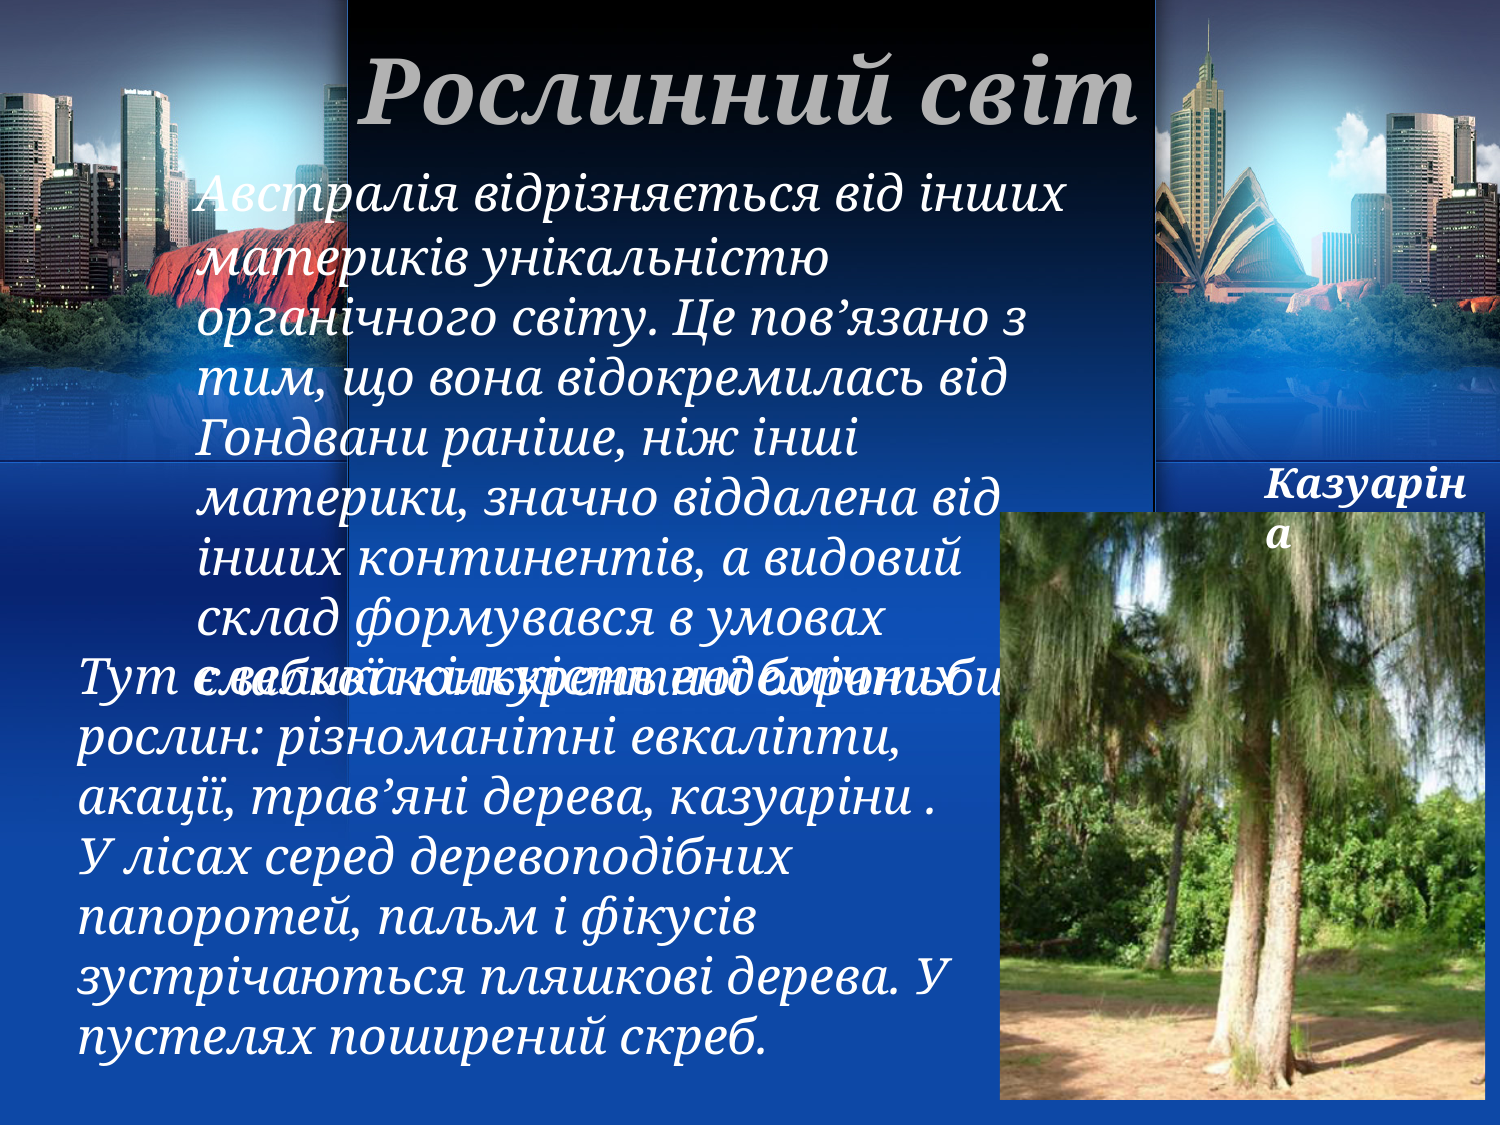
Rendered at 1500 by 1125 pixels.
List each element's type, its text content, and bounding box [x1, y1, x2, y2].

picture [0, 0, 1500, 1125]
list Австралія відрізняється від інших материків унікальністю органічного світу. Це пов’язано з тим, що вона відокремилась від Гондвани раніше, ніж інші материки, значно віддалена від інших континентів, а видовий склад формувався в умовах слабкої конкурентної боротьби. [124, 137, 1088, 1063]
title Рослинний світ [74, 0, 1426, 176]
text_box Казуаріна [1249, 449, 1488, 513]
text_box Тут є велика кількість ендемічних рослин: різноманітні евкаліпти, акації, трав’яні дерева, казуаріни . У лісах серед деревоподібних папоротей, пальм і фікусів зустрічаються пляшкові дерева. У пустелях поширений скреб. [62, 637, 988, 1073]
